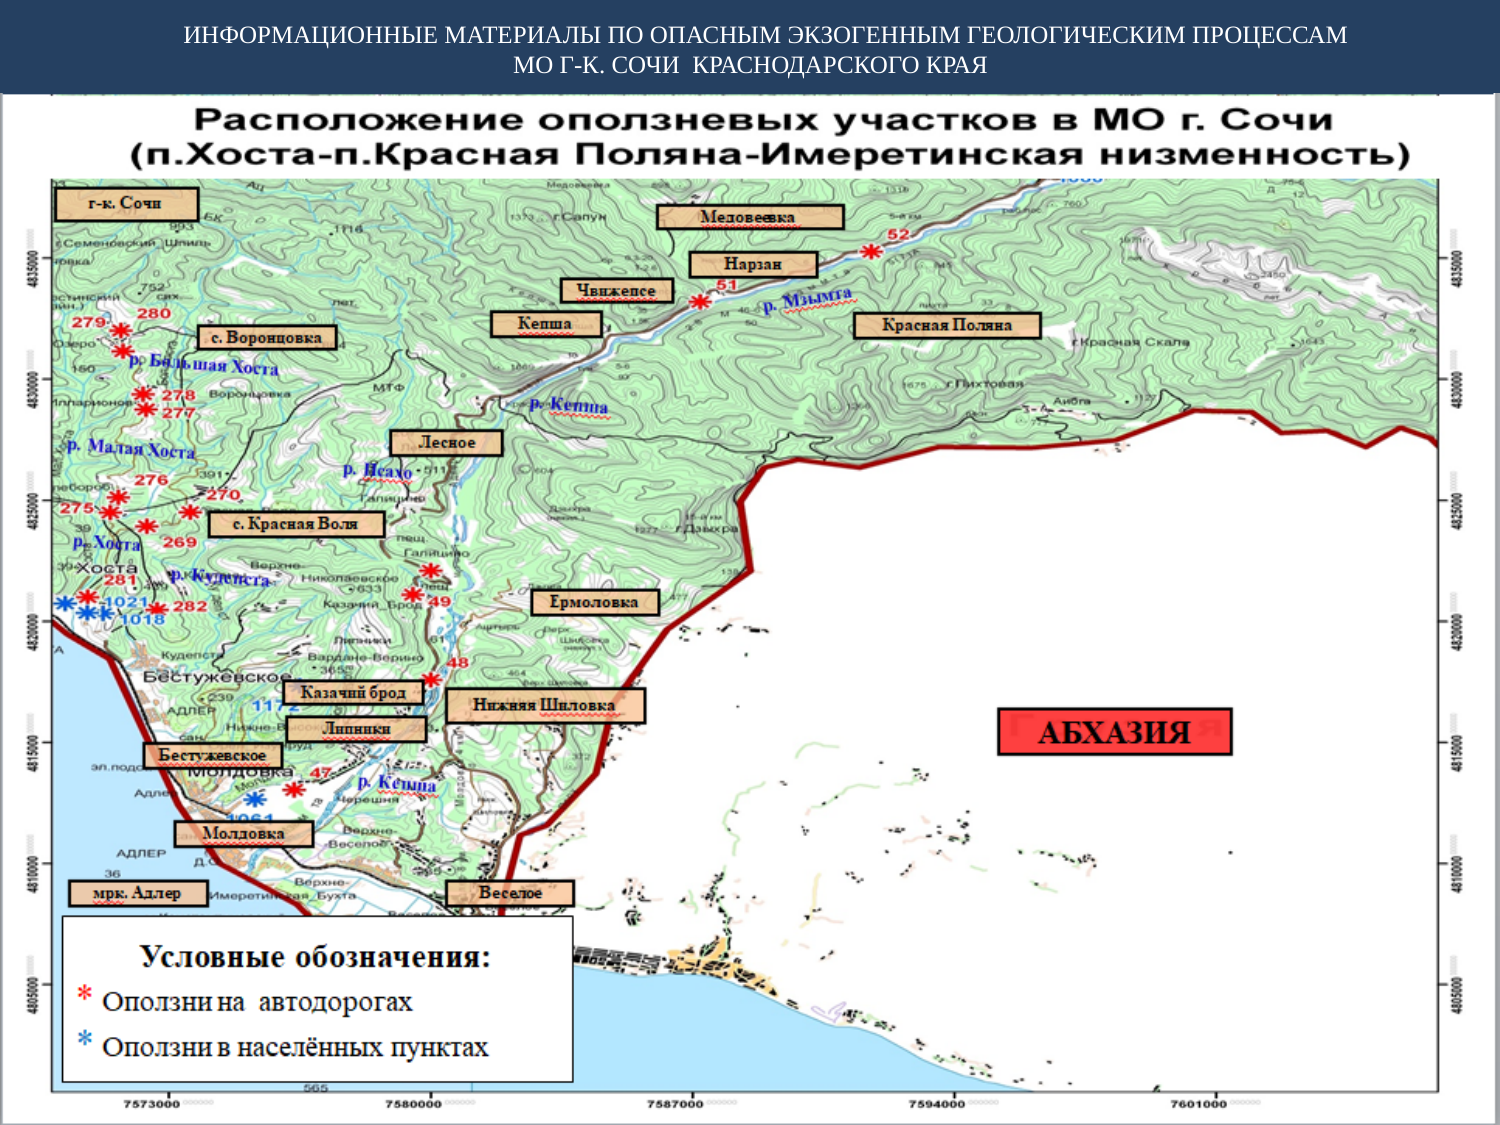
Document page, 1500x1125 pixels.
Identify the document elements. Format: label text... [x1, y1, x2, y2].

text_box ИНФОРМАЦИОННЫЕ МАТЕРИАЛЫ ПО ОПАСНЫМ ЭКЗОГЕННЫМ ГЕОЛОГИЧЕСКИМ ПРОЦЕССАМ МО Г-К. СОЧИ КРАСНОДАРСКОГО КРАЯ [0, 0, 1500, 92]
picture [0, 93, 1500, 1125]
